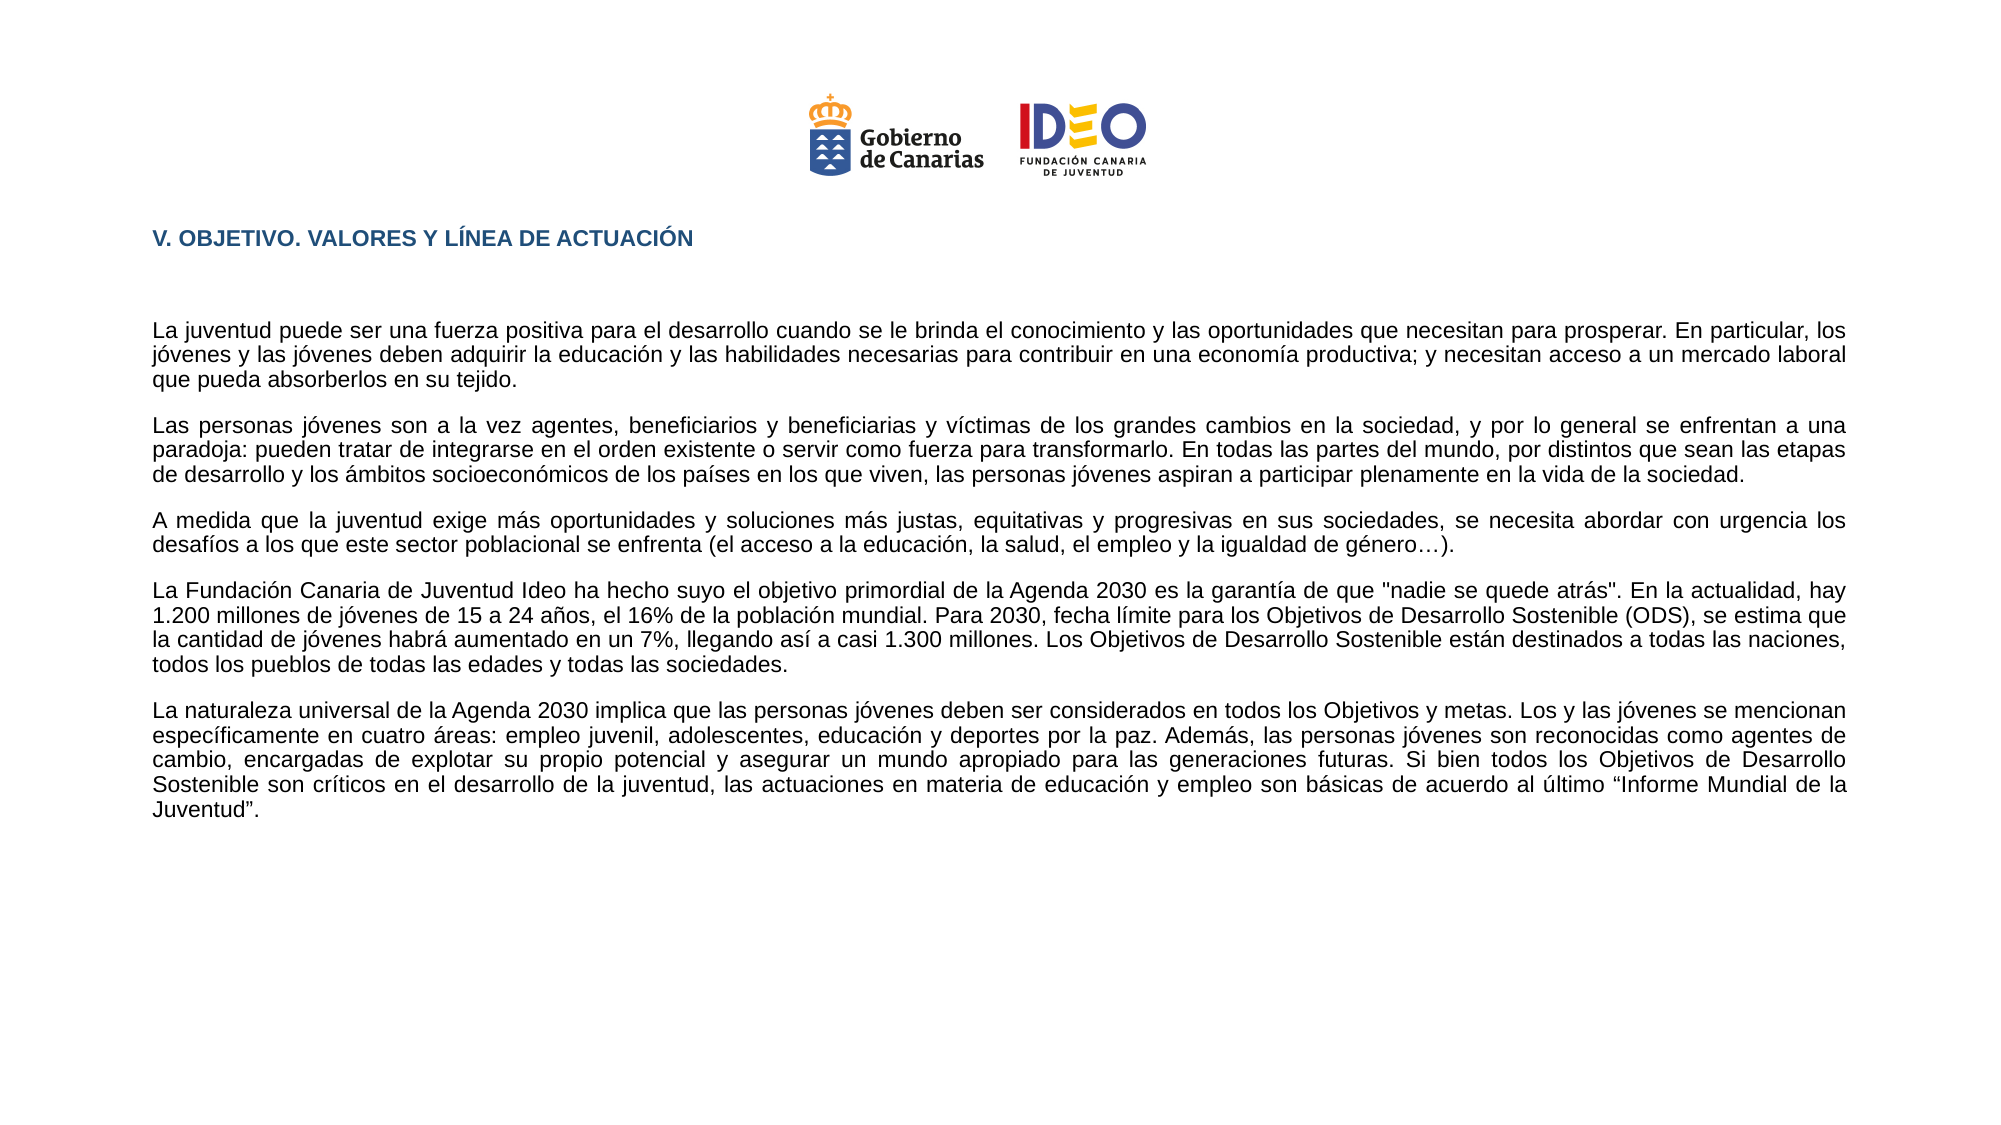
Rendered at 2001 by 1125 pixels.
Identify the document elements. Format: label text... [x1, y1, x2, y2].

list V. OBJETIVO. VALORES Y LÍNEA DE ACTUACIÓN La juventud puede ser una fuerza positiva para el desarrollo cuando se le brinda el conocimiento y las oportunidades que necesitan para prosperar. En particular, los jóvenes y las jóvenes deben adquirir la educación y las habilidades necesarias para contribuir en una economía productiva; y necesitan acceso a un mercado laboral que pueda absorberlos en su tejido. Las personas jóvenes son a la vez agentes, beneficiarios y beneficiarias y víctimas de los grandes cambios en la sociedad, y por lo general se enfrentan a una paradoja: pueden tratar de integrarse en el orden existente o servir como fuerza para transformarlo. En todas las partes del mundo, por distintos que sean las etapas de desarrollo y los ámbitos socioeconómicos de los países en los que viven, las personas jóvenes aspiran a participar plenamente en la vida de la sociedad. A medida que la juventud exige más oportunidades y soluciones más justas, equitativas y progresivas en sus sociedades, se necesita abordar con urgencia los desafíos a los que este sector poblacional se enfrenta (el acceso a la educación, la salud, el empleo y la igualdad de género…). La Fundación Canaria de Juventud Ideo ha hecho suyo el objetivo primordial de la Agenda 2030 es la garantía de que "nadie se quede atrás". En la actualidad, hay 1.200 millones de jóvenes de 15 a 24 años, el 16% de la población mundial. Para 2030, fecha límite para los Objetivos de Desarrollo Sostenible (ODS), se estima que la cantidad de jóvenes habrá aumentado en un 7%, llegando así a casi 1.300 millones. Los Objetivos de Desarrollo Sostenible están destinados a todas las naciones, todos los pueblos de todas las edades y todas las sociedades. La naturaleza universal de la Agenda 2030 implica que las personas jóvenes deben ser considerados en todos los Objetivos y metas. Los y las jóvenes se mencionan específicamente en cuatro áreas: empleo juvenil, adolescentes, educación y deportes por la paz. Además, las personas jóvenes son reconocidas como agentes de cambio, encargadas de explotar su propio potencial y asegurar un mundo apropiado para las generaciones futuras. Si bien todos los Objetivos de Desarrollo Sostenible son críticos en el desarrollo de la juventud, las actuaciones en materia de educación y empleo son básicas de acuerdo al último “Informe Mundial de la Juventud”. [137, 219, 1863, 1014]
picture [780, 59, 1180, 210]
